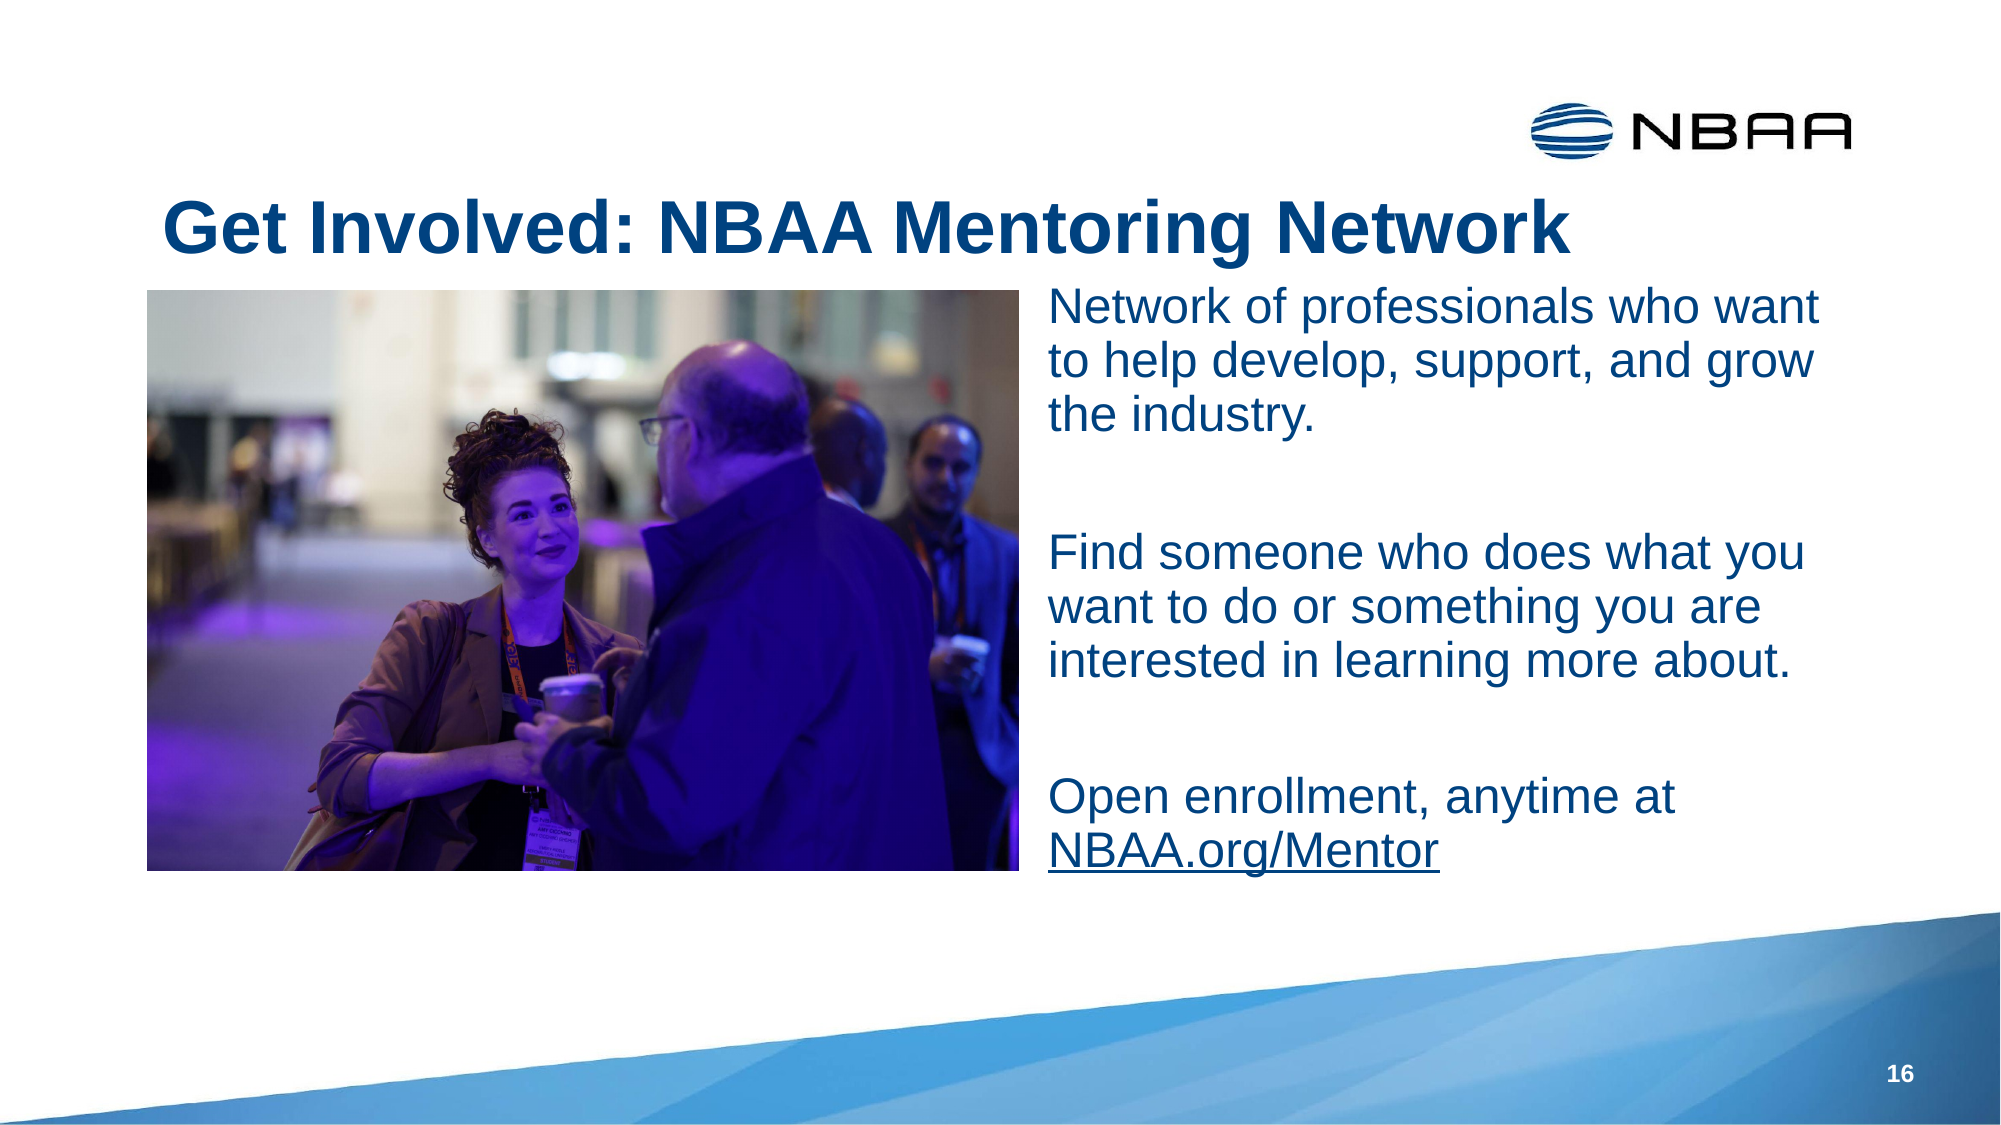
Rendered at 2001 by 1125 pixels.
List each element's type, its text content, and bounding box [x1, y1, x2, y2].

picture [0, 0, 2001, 1125]
list Get Involved: NBAA Mentoring Network [147, 175, 1853, 278]
list Network of professionals who want to help develop, support, and grow the industry. Find someone who does what you want to do or something you are interested in learning more about. Open enrollment, anytime at NBAA.org/Mentor [1032, 272, 1840, 853]
slide_number 16 [1412, 1042, 1930, 1103]
